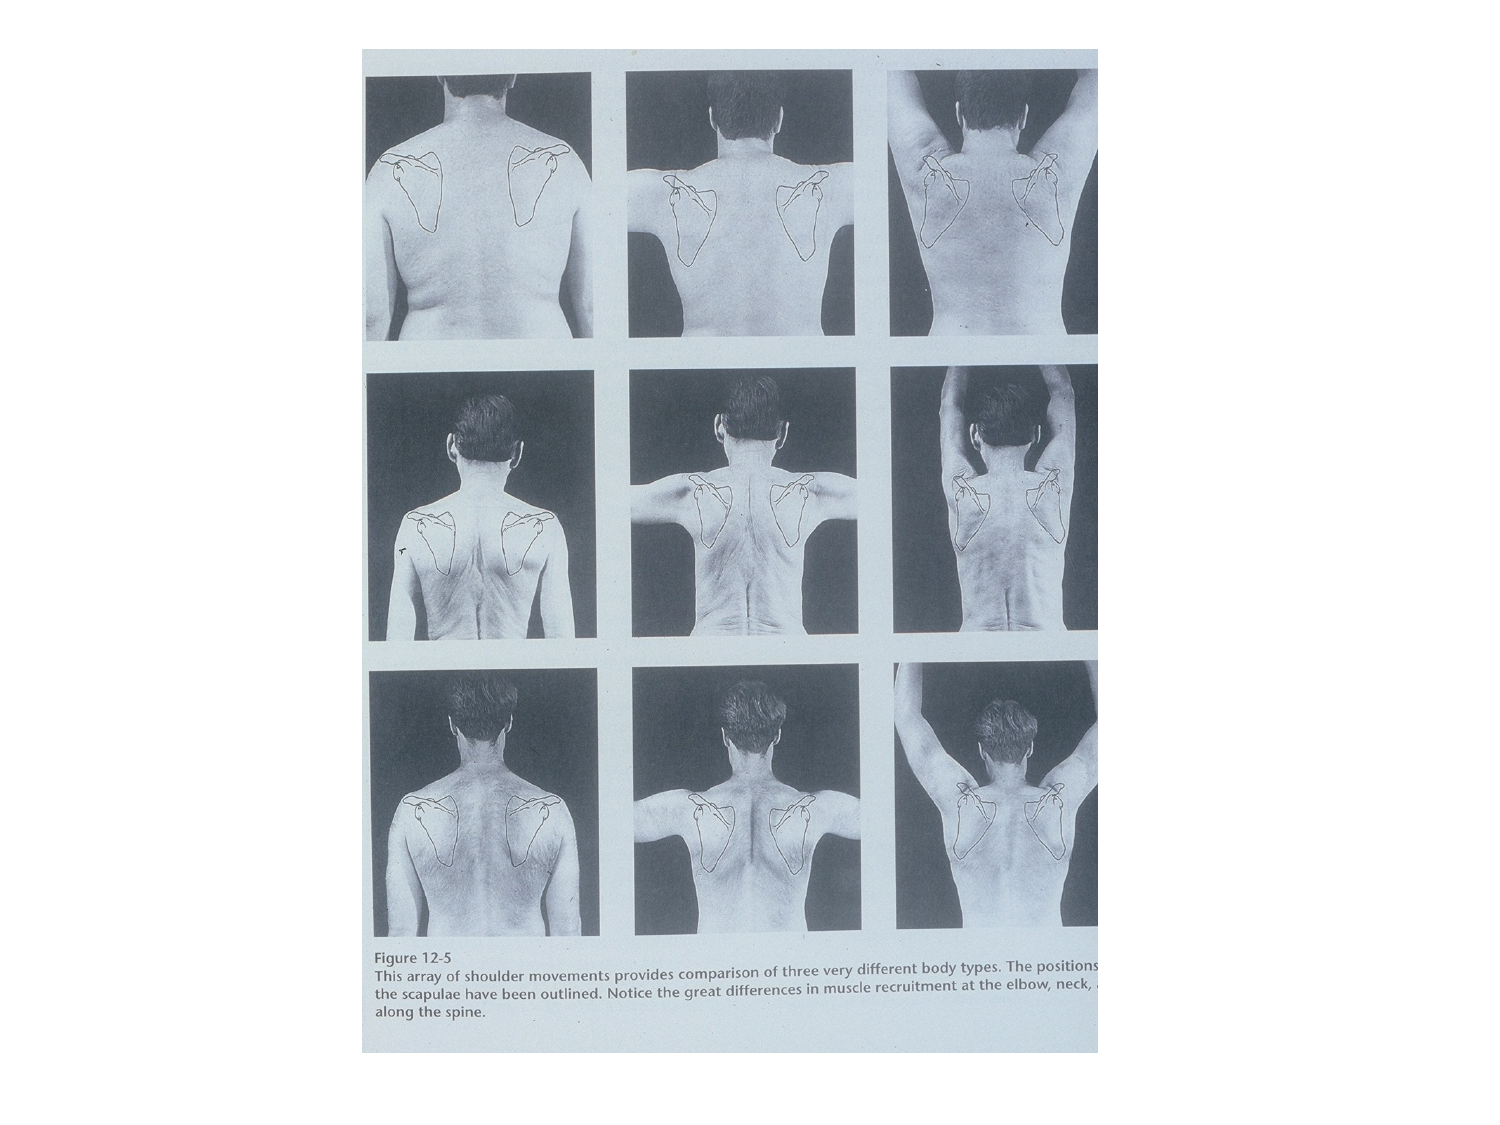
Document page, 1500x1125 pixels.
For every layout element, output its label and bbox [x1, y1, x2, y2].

picture [362, 49, 1098, 1054]
